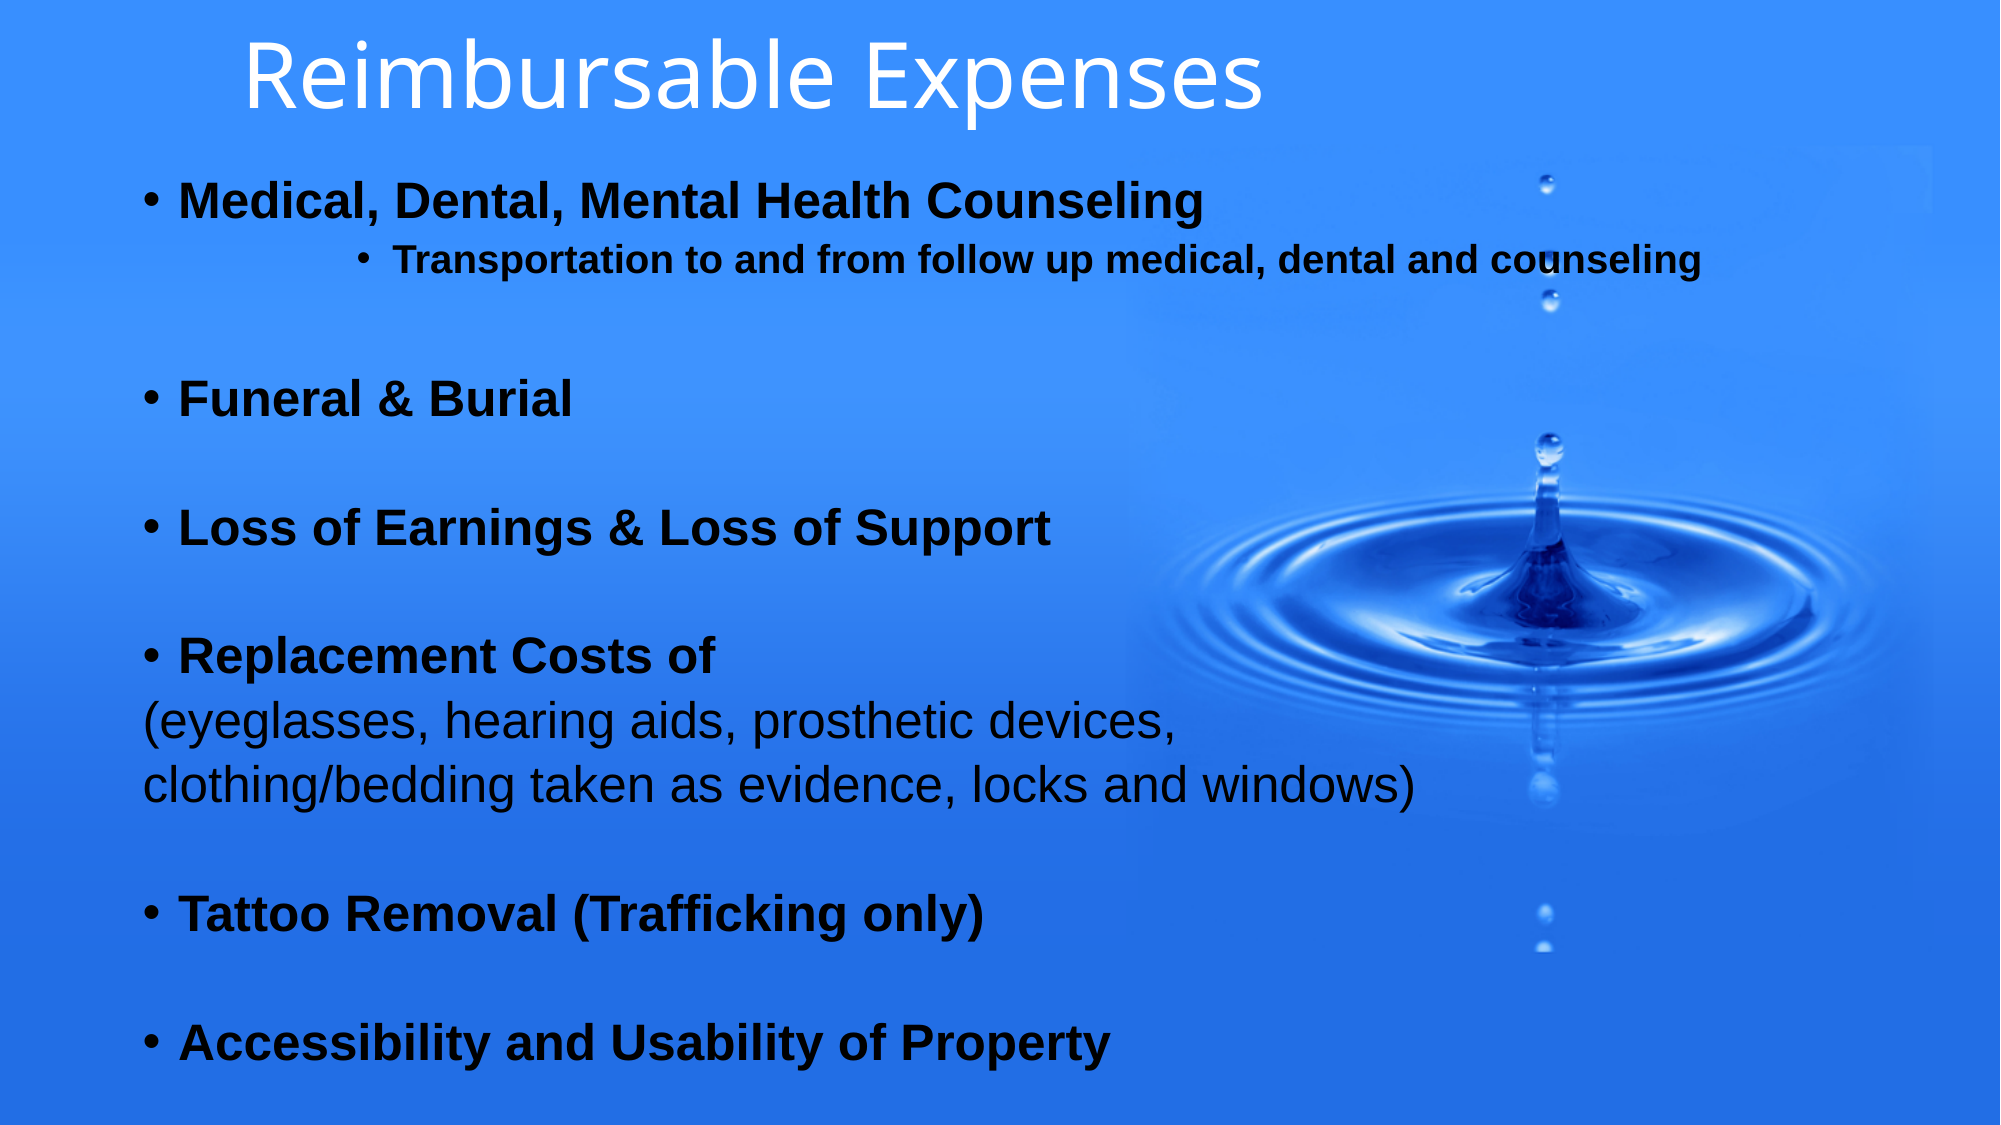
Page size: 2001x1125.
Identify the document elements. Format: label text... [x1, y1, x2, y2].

picture [0, 0, 2000, 1125]
list Medical, Dental, Mental Health Counseling Transportation to and from follow up medical, dental and counseling Funeral & Burial Loss of Earnings & Loss of Support Replacement Costs of (eyeglasses, hearing aids, prosthetic devices, clothing/bedding taken as evidence, locks and windows) Tattoo Removal (Trafficking only) Accessibility and Usability of Property [56, 166, 1960, 1088]
title Reimbursable Expenses [226, 0, 2000, 167]
